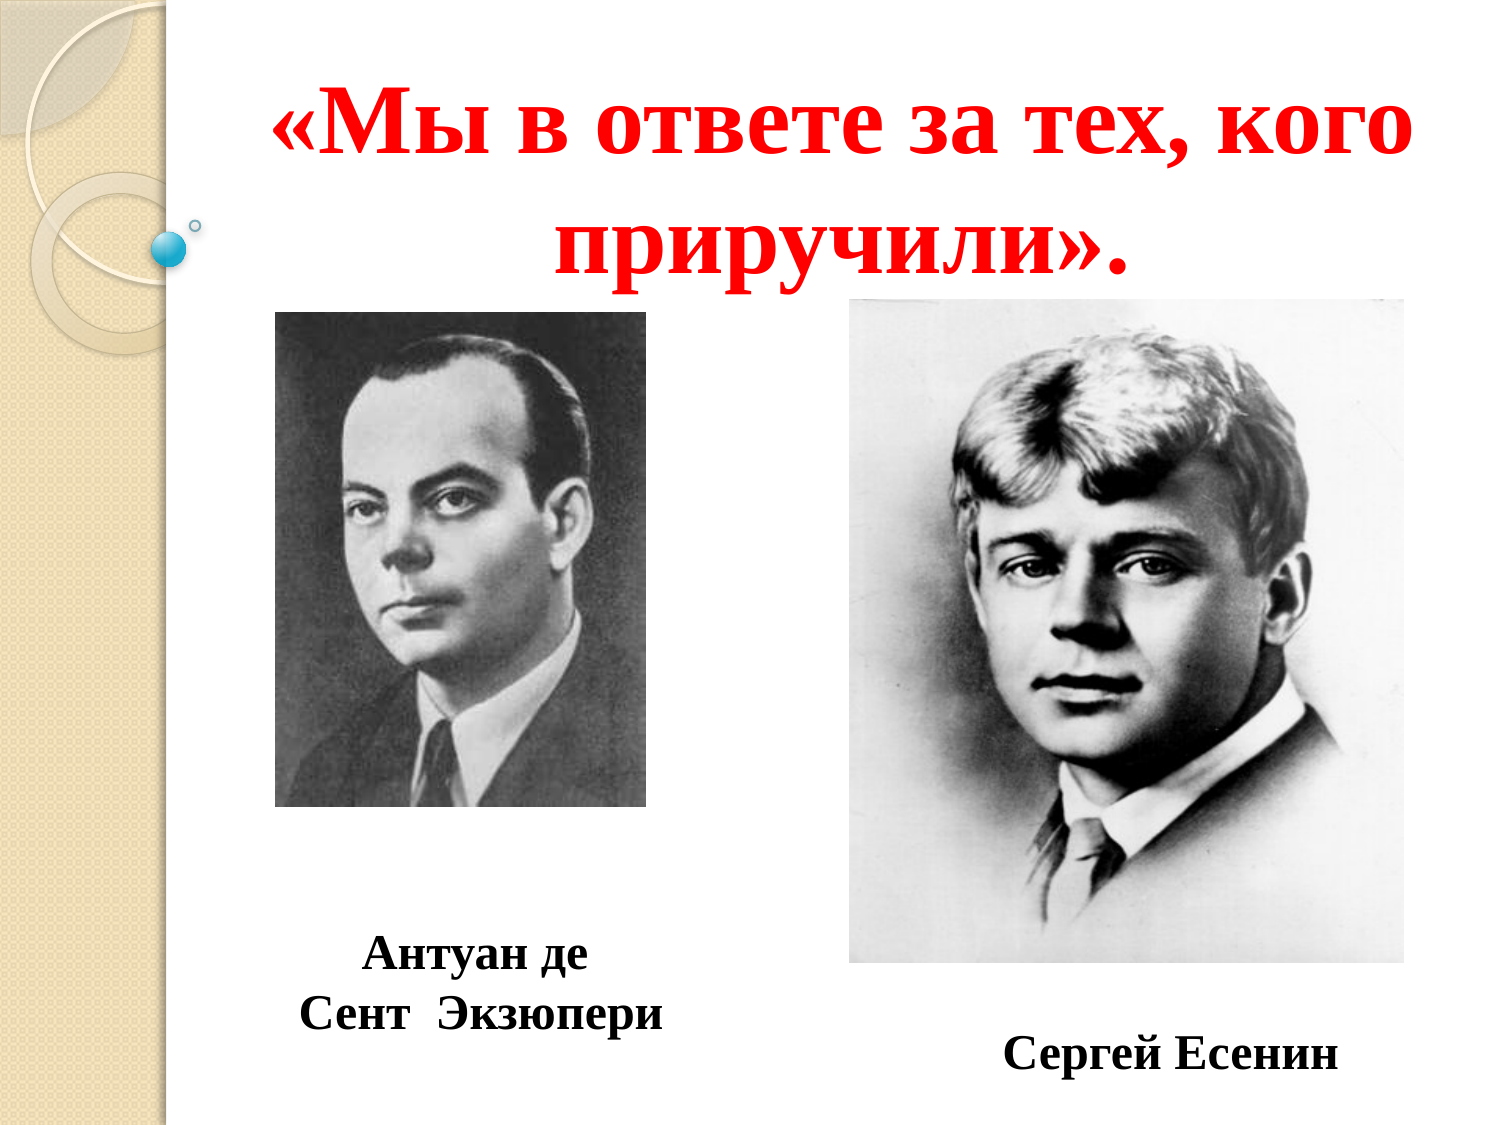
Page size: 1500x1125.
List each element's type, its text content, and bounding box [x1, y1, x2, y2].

title «Мы в ответе за тех, кого приручили». [234, 59, 1450, 301]
picture [274, 312, 646, 807]
text_box Сергей Есенин [987, 1012, 1363, 1088]
text_box Антуан де Сент Экзюпери [275, 912, 688, 1048]
picture [849, 299, 1404, 963]
